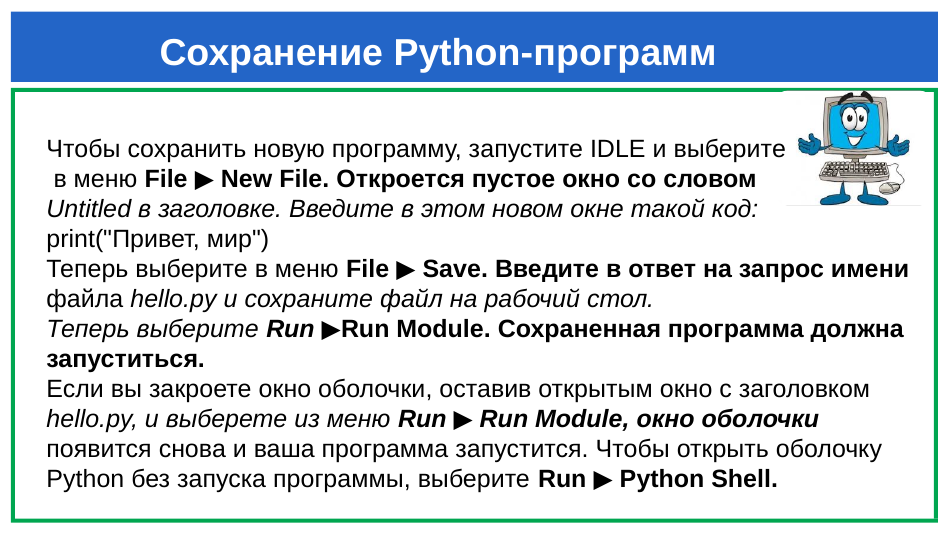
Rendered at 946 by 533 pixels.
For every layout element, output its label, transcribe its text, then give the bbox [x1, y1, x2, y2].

text_box Чтобы сохранить новую программу, запустите IDLE и выберите в меню File ▶ New File. Откроется пустое окно со словом Untitled в заголовке. Введите в этом новом окне такой код: print("Привет, мир") Теперь выберите в меню File ▶ Save. Введите в ответ на запрос имени файла hello.py и сохраните файл на рабочий стол. Теперь выберите Run ▶Run Module. Сохраненная программа должна запуститься. Если вы закроете окно оболочки, оставив открытым окно с заголовком hello.py, и выберете из меню Run ▶ Run Module, окно оболочки появится снова и ваша программа запустится. Чтобы открыть оболочку Python без запуска программы, выберите Run ▶ Python Shell. [31, 125, 946, 500]
text_box Сохранение Python-программ [144, 20, 747, 80]
picture [777, 90, 931, 206]
